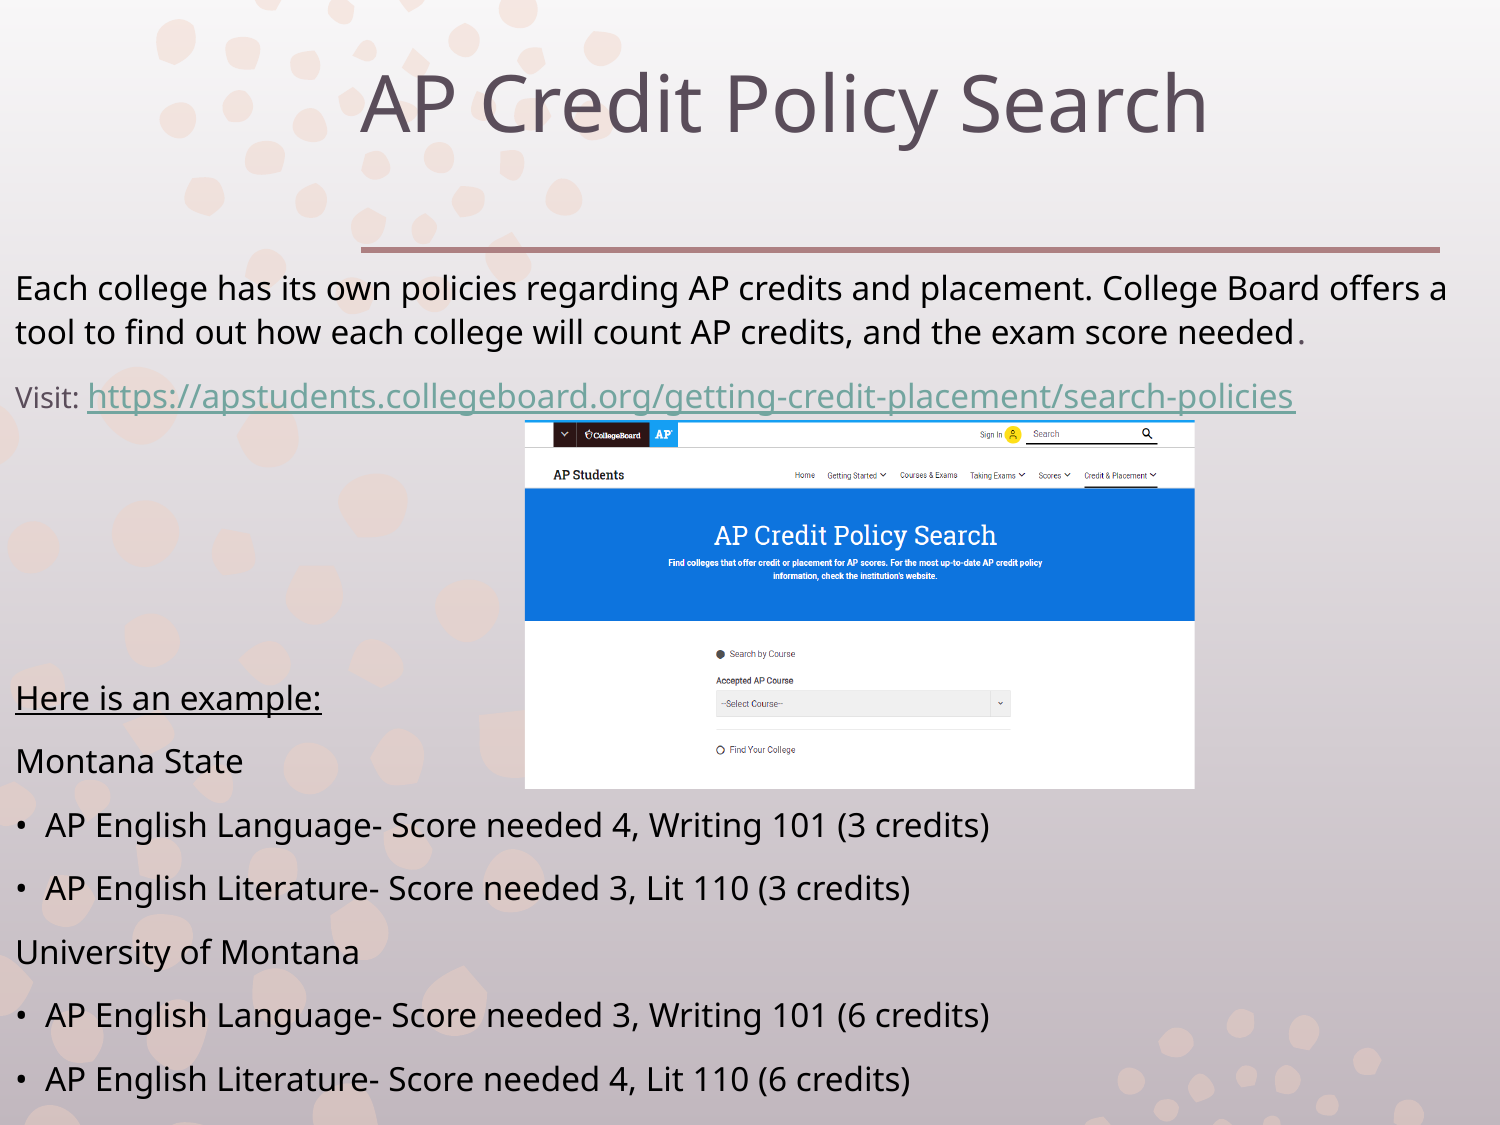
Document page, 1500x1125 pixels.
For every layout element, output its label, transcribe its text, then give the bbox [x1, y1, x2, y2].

title AP Credit Policy Search [345, 50, 1441, 250]
list Each college has its own policies regarding AP credits and placement. College Board offers a tool to find out how each college will count AP credits, and the exam score needed. Visit: https://apstudents.collegeboard.org/getting-credit-placement/search-policies Here is an example: Montana State • AP English Language- Score needed 4, Writing 101 (3 credits) • AP English Literature- Score needed 3, Lit 110 (3 credits) University of Montana • AP English Language- Score needed 3, Writing 101 (6 credits) • AP English Literature- Score needed 4, Lit 110 (6 credits) [0, 255, 1500, 1111]
picture [524, 420, 1195, 789]
